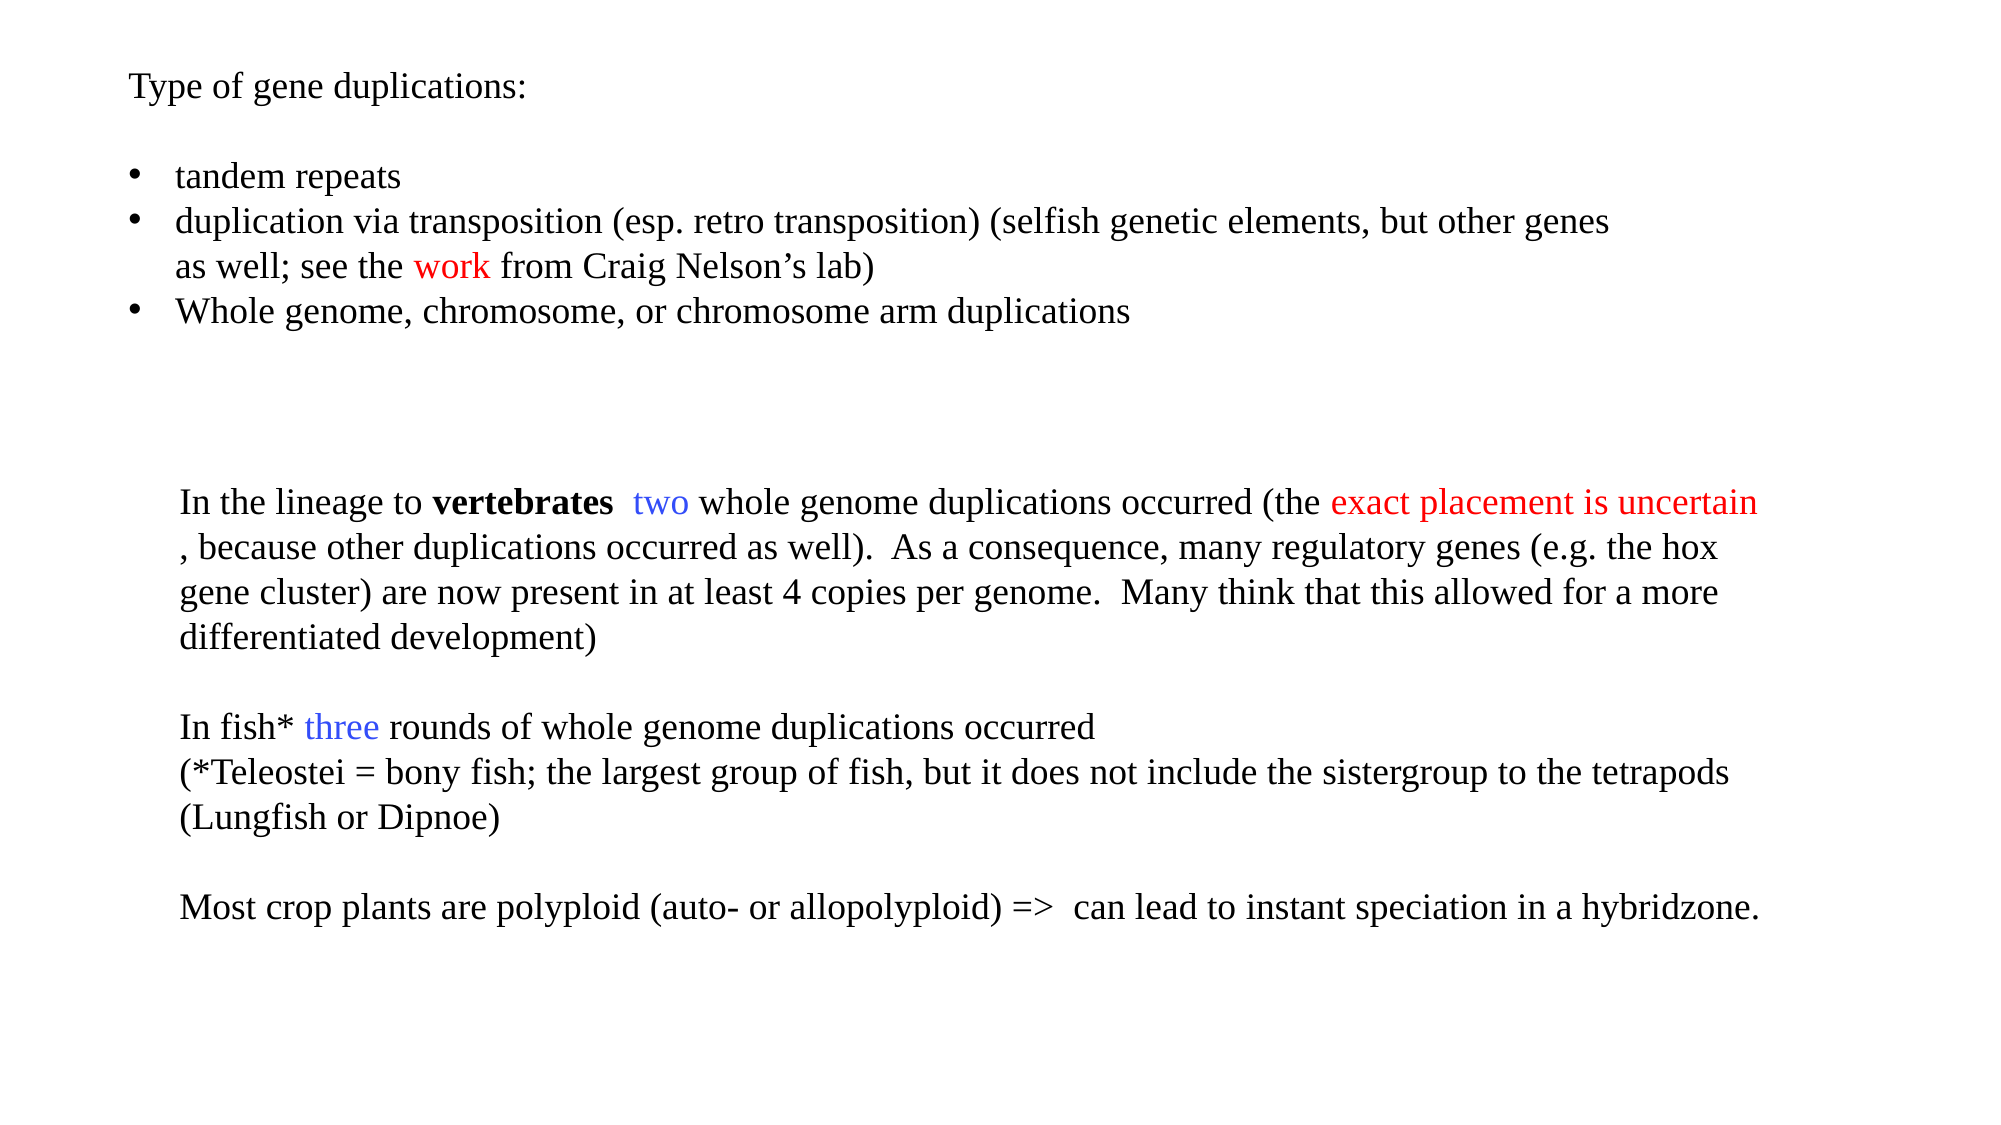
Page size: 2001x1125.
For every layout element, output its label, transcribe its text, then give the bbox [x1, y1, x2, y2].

text_box In the lineage to vertebrates two whole genome duplications occurred (the exact placement is uncertain, because other duplications occurred as well). As a consequence, many regulatory genes (e.g. the hox gene cluster) are now present in at least 4 copies per genome. Many think that this allowed for a more differentiated development) In fish* three rounds of whole genome duplications occurred (*Teleostei = bony fish; the largest group of fish, but it does not include the sistergroup to the tetrapods (Lungfish or Dipnoe) Most crop plants are polyploid (auto- or allopolyploid) => can lead to instant speciation in a hybridzone. [164, 469, 1782, 935]
text_box Type of gene duplications: tandem repeats duplication via transposition (esp. retro transposition) (selfish genetic elements, but other genes as well; see the work from Craig Nelson’s lab) Whole genome, chromosome, or chromosome arm duplications [113, 53, 1663, 338]
